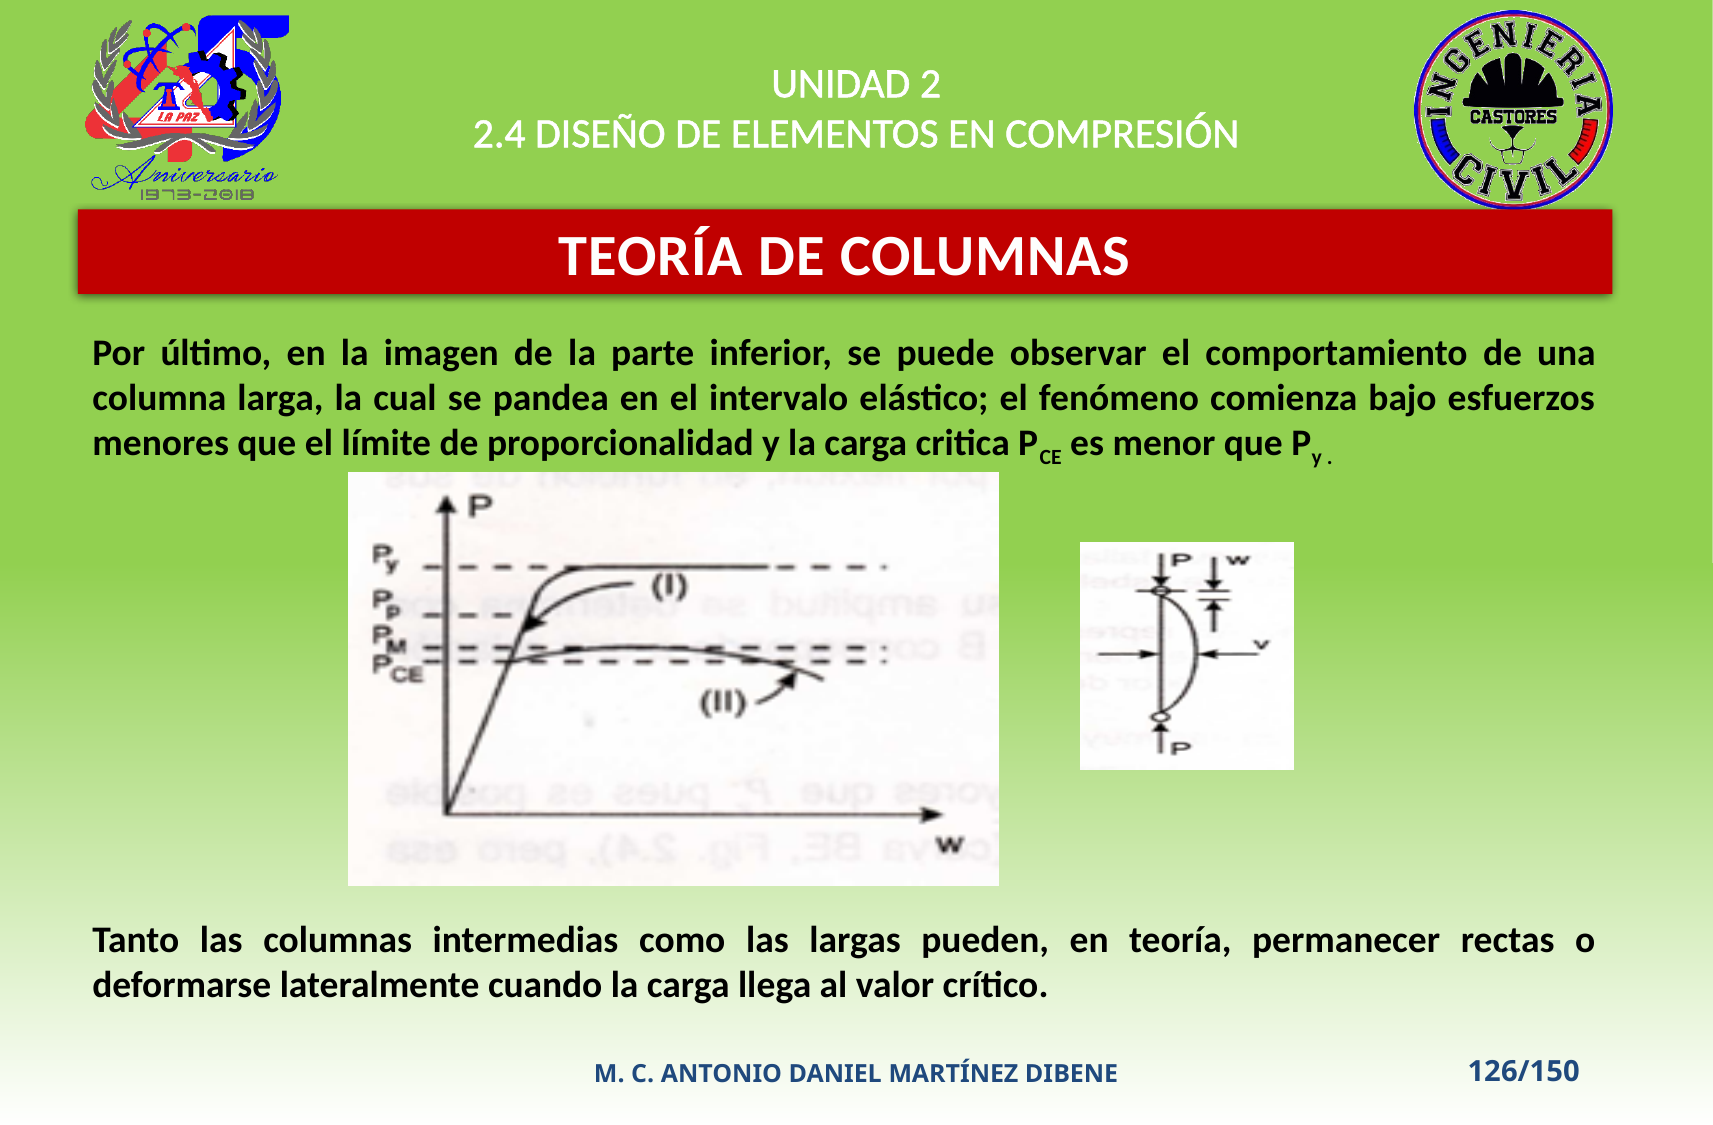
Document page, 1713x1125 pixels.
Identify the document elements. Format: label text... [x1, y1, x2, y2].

text_box Tanto las columnas intermedias como las largas pueden, en teoría, permanecer rectas o deformarse lateralmente cuando la carga llega al valor crítico. [77, 907, 1613, 1013]
slide_number 126/150 [1209, 1042, 1595, 1103]
text_box TEORÍA DE COLUMNAS [77, 209, 1613, 294]
footer M. C. ANTONIO DANIEL MARTÍNEZ DIBENE [567, 1042, 1146, 1103]
picture [348, 472, 999, 886]
picture [77, 4, 298, 209]
picture [1414, 10, 1613, 209]
text_box [0, 1048, 1713, 1106]
text_box Por último, en la imagen de la parte inferior, se puede observar el comportamiento de una columna larga, la cual se pandea en el intervalo elástico; el fenómeno comienza bajo esfuerzos menores que el límite de proporcionalidad y la carga critica PCE es menor que Py . [77, 320, 1613, 477]
picture [1080, 542, 1294, 770]
text_box UNIDAD 2 2.4 DISEÑO DE ELEMENTOS EN COMPRESIÓN [283, 48, 1430, 163]
